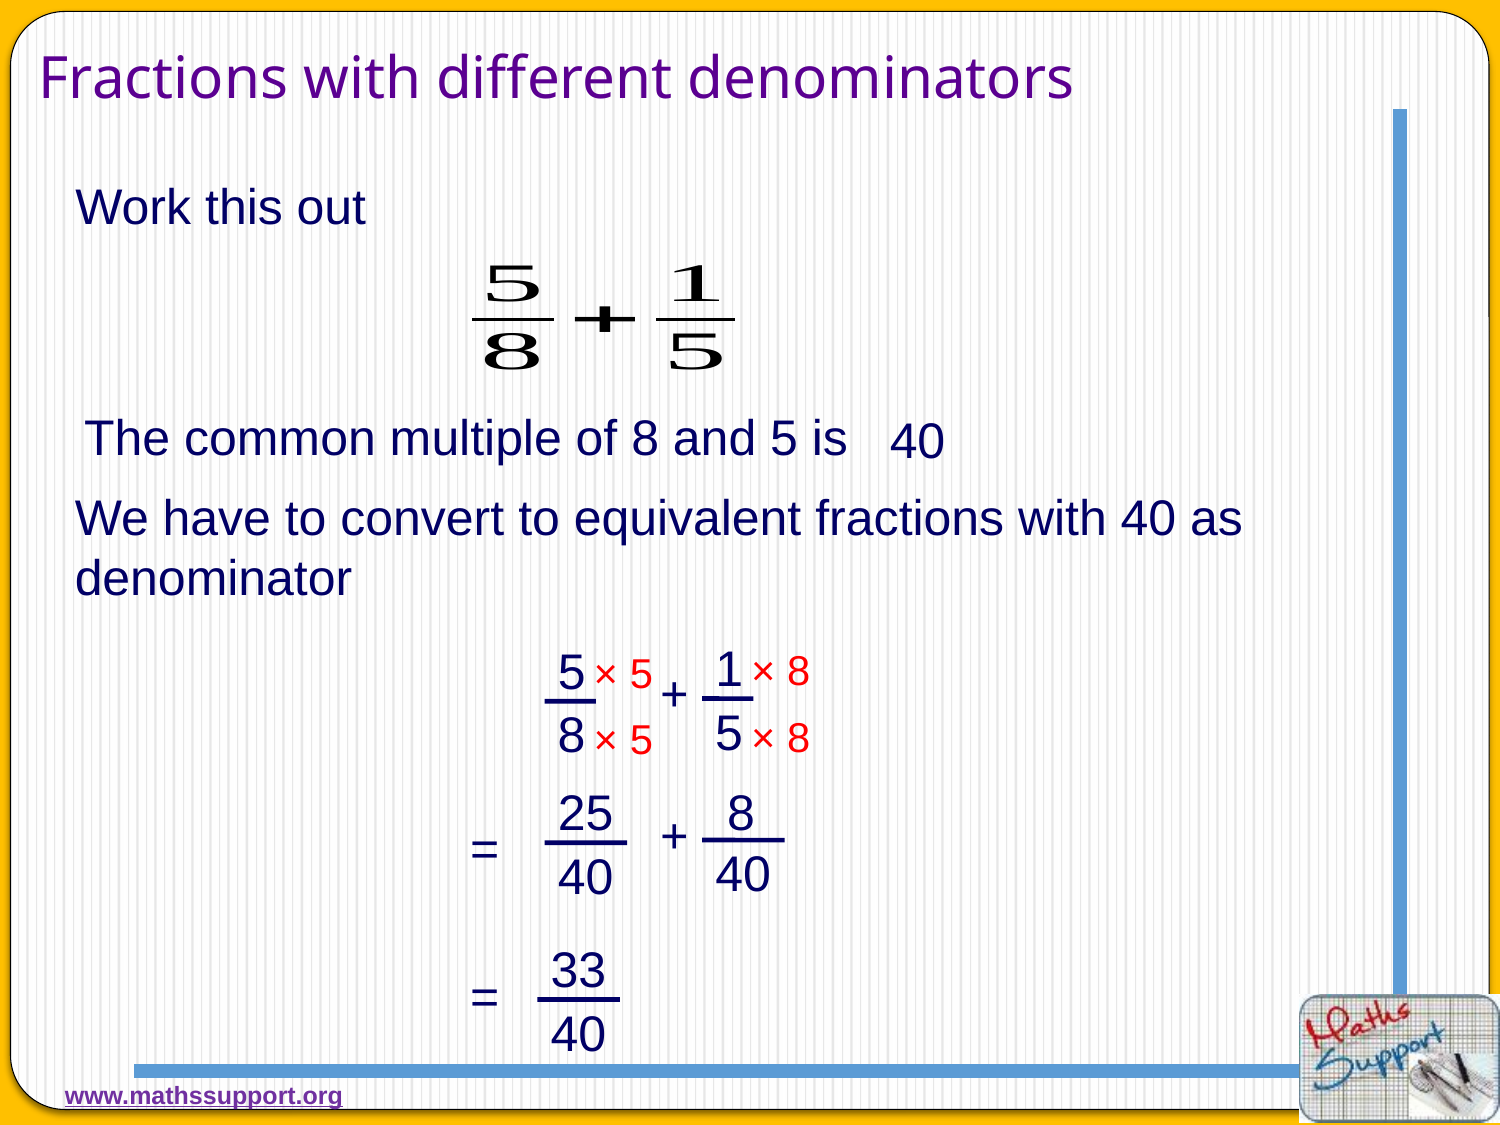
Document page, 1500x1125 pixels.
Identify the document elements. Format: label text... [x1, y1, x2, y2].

text_box 33 [535, 930, 626, 1005]
text_box 5 [700, 704, 736, 768]
text_box We have to convert to equivalent fractions with 40 as denominator [60, 478, 1400, 613]
text_box 40 [700, 834, 786, 910]
text_box 5 [543, 631, 603, 707]
text_box = [455, 808, 515, 884]
text_box [1299, 1004, 1491, 1125]
text_box = [455, 957, 515, 1033]
text_box 25 [543, 773, 633, 849]
text_box + [645, 655, 700, 731]
text_box [60, 1075, 343, 1110]
text_box The common multiple of 8 and 5 is [69, 398, 900, 474]
text_box 1 [700, 629, 760, 704]
text_box × 8 [736, 636, 826, 702]
text_box + [645, 796, 704, 872]
text_box 40 [535, 1005, 622, 1069]
text_box × 5 [578, 705, 668, 771]
text_box 8 [712, 773, 802, 848]
text_box Work this out [60, 167, 1381, 243]
text_box 8 [542, 695, 578, 771]
text_box 40 [875, 401, 1002, 477]
text_box Fractions with different denominators [23, 29, 1250, 125]
text_box × 5 [578, 639, 668, 704]
text_box × 8 [736, 703, 826, 768]
picture [1299, 994, 1500, 1123]
text_box 40 [543, 849, 629, 912]
